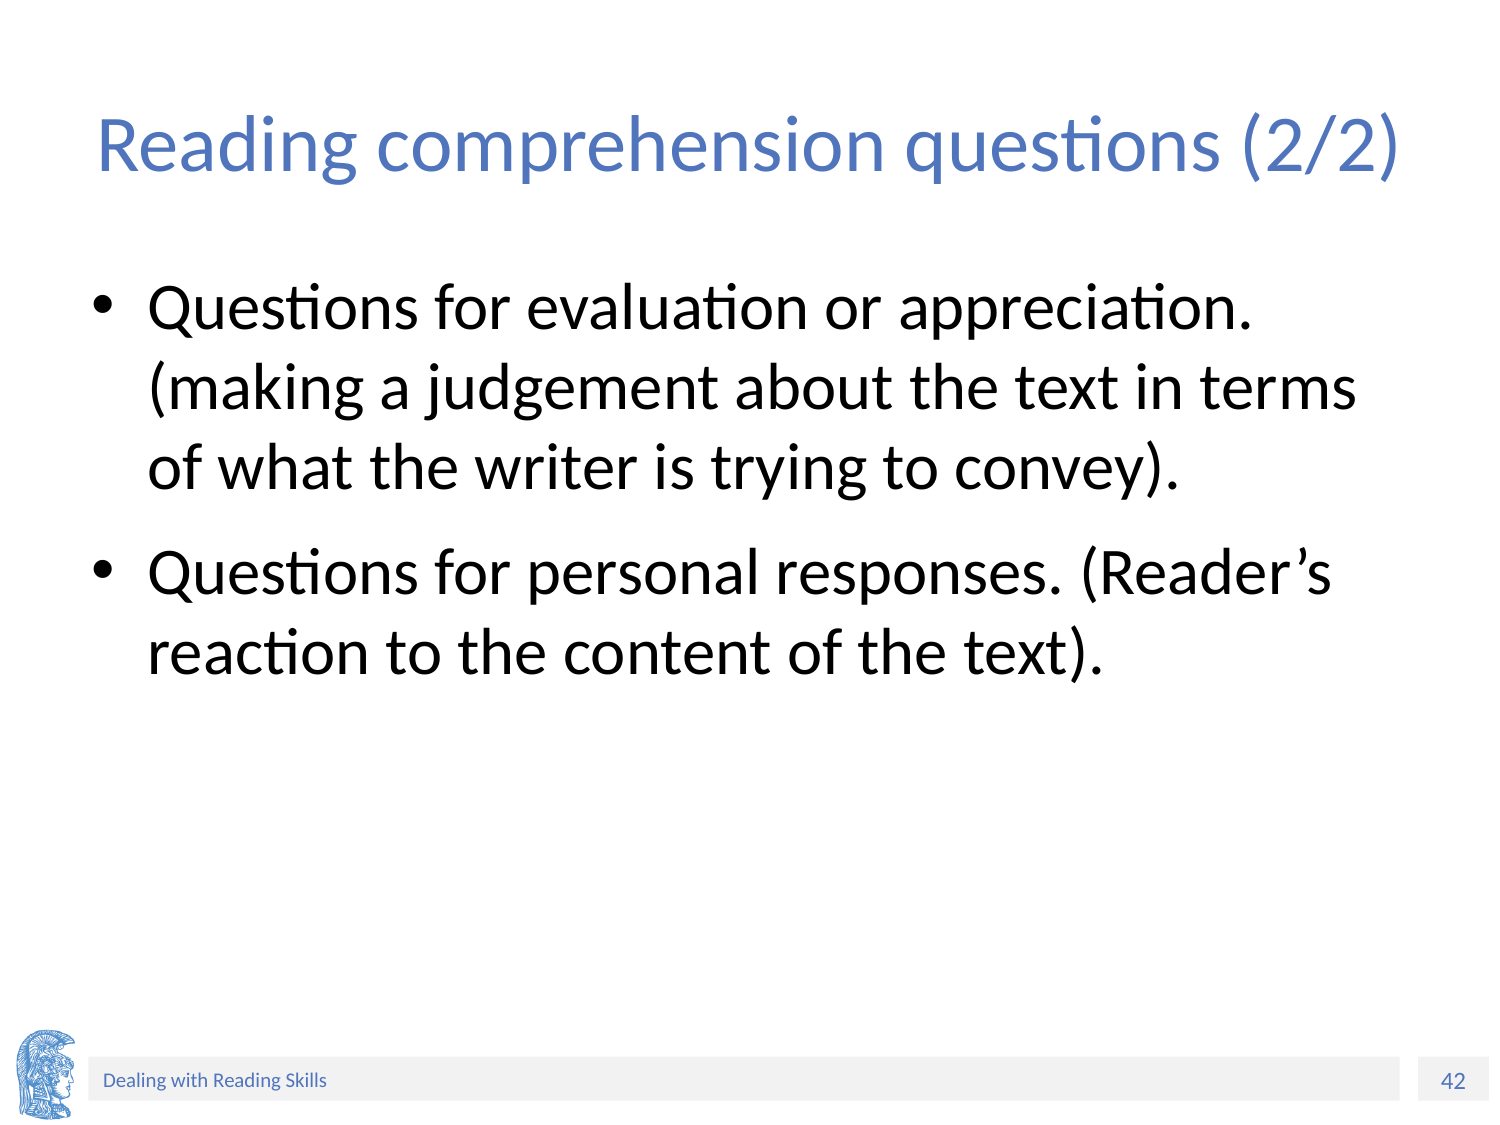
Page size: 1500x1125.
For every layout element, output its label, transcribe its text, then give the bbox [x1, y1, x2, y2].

picture [9, 1026, 81, 1120]
title Reading comprehension questions (2/2) [75, 45, 1425, 233]
list Questions for evaluation or appreciation. (making a judgement about the text in terms of what the writer is trying to convey). Questions for personal responses. (Reader’s reaction to the content of the text). [76, 255, 1427, 998]
